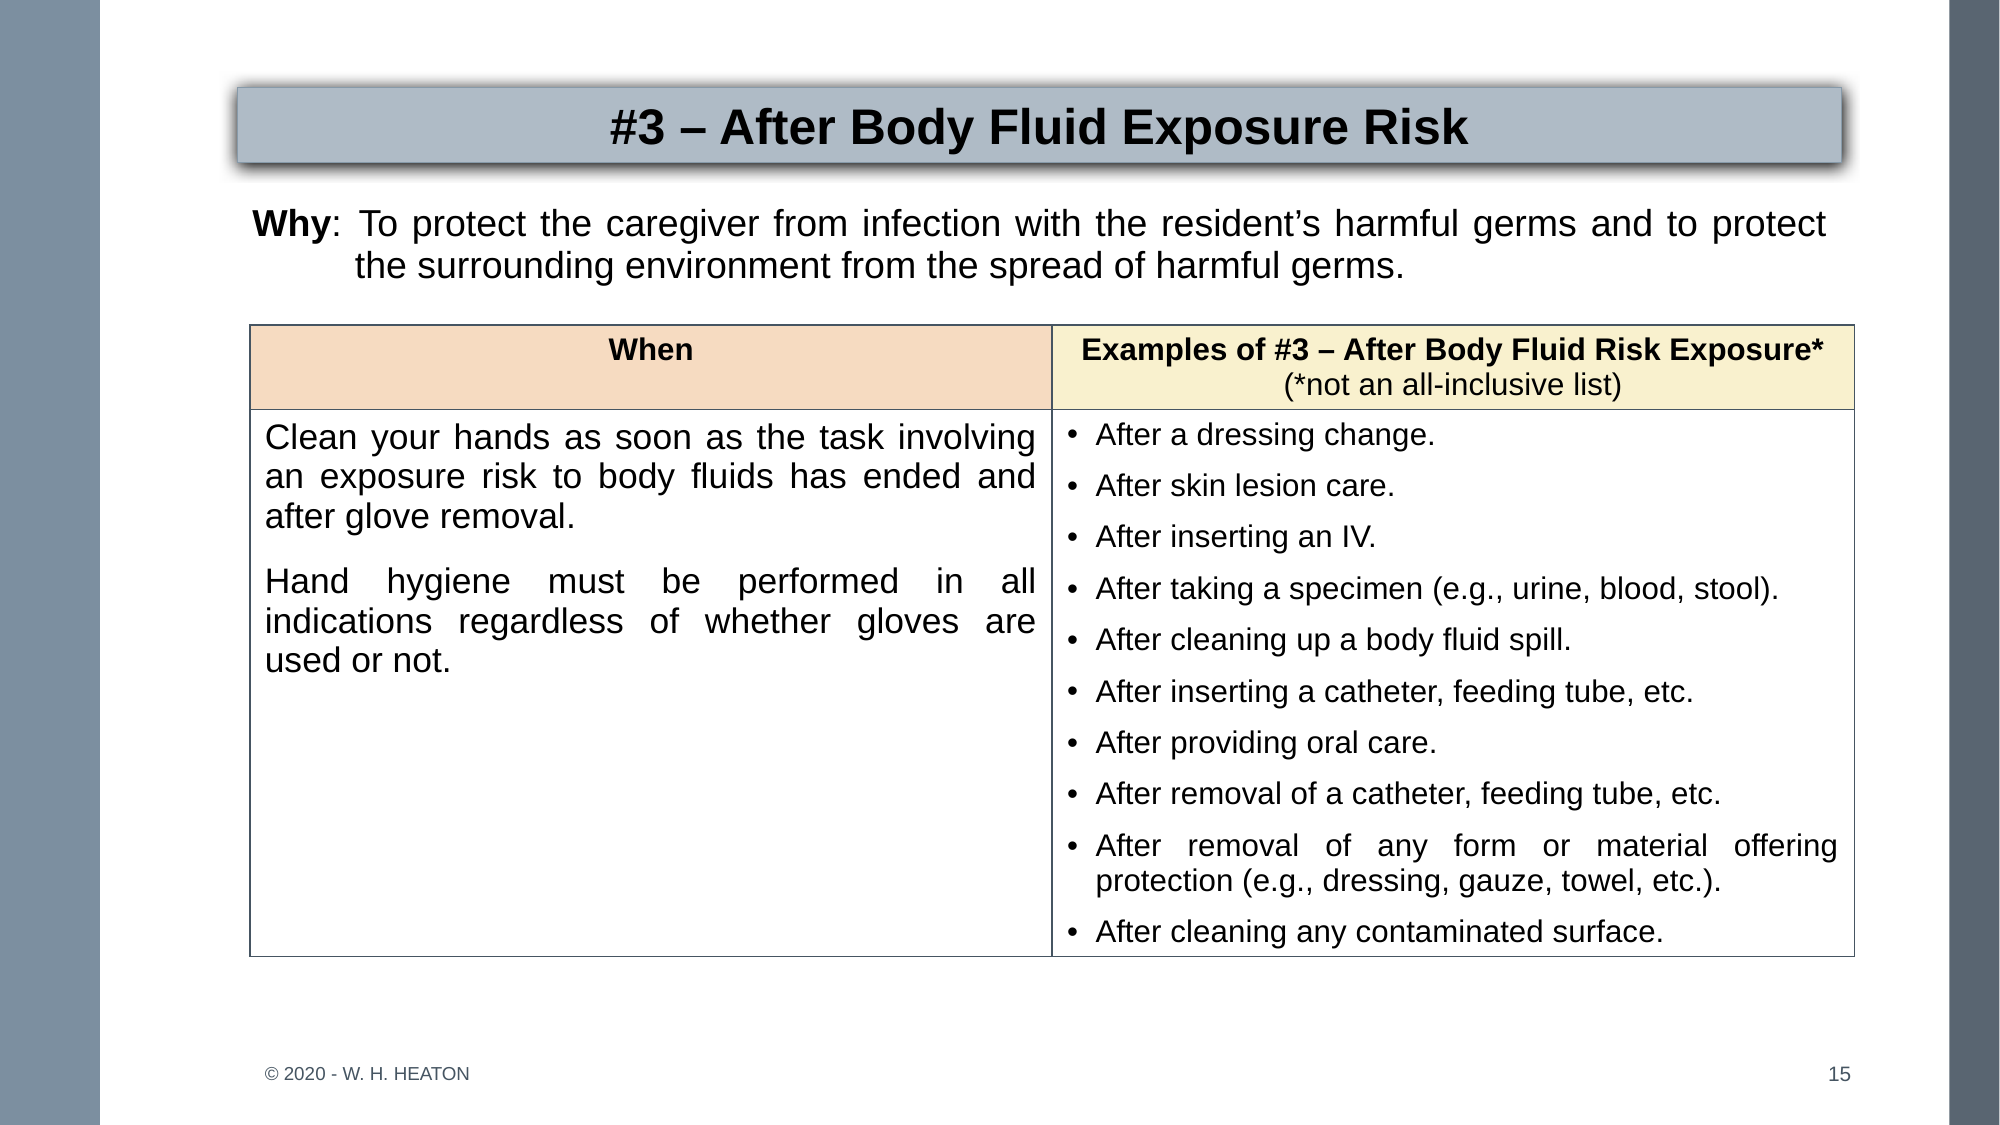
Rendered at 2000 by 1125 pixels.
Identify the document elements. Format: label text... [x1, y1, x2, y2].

slide_number 15 [1766, 1042, 1867, 1103]
table_header When [251, 326, 1051, 409]
table_cell After a dressing change. After skin lesion care. After inserting an IV. After taking a specimen (e.g., urine, blood, stool). After cleaning up a body fluid spill. After inserting a catheter, feeding tube, etc. After providing oral care. After removal of a catheter, feeding tube, etc. After removal of any form or material offering protection (e.g., dressing, gauze, towel, etc.). After cleaning any contaminated surface. [1053, 410, 1854, 956]
footer © 2020 - W. H. Heaton [249, 1042, 902, 1103]
table_header Why: To protect the caregiver from infection with the resident’s harmful germs and to protect the surrounding environment from the spread of harmful germs. [238, 196, 1841, 291]
table_cell Clean your hands as soon as the task involving an exposure risk to body fluids has ended and after glove removal. Hand hygiene must be performed in all indications regardless of whether gloves are used or not. [251, 410, 1051, 956]
table_header Examples of #3 – After Body Fluid Risk Exposure* (*not an all-inclusive list) [1053, 326, 1854, 409]
title #3 – After Body Fluid Exposure Risk [237, 87, 1842, 163]
